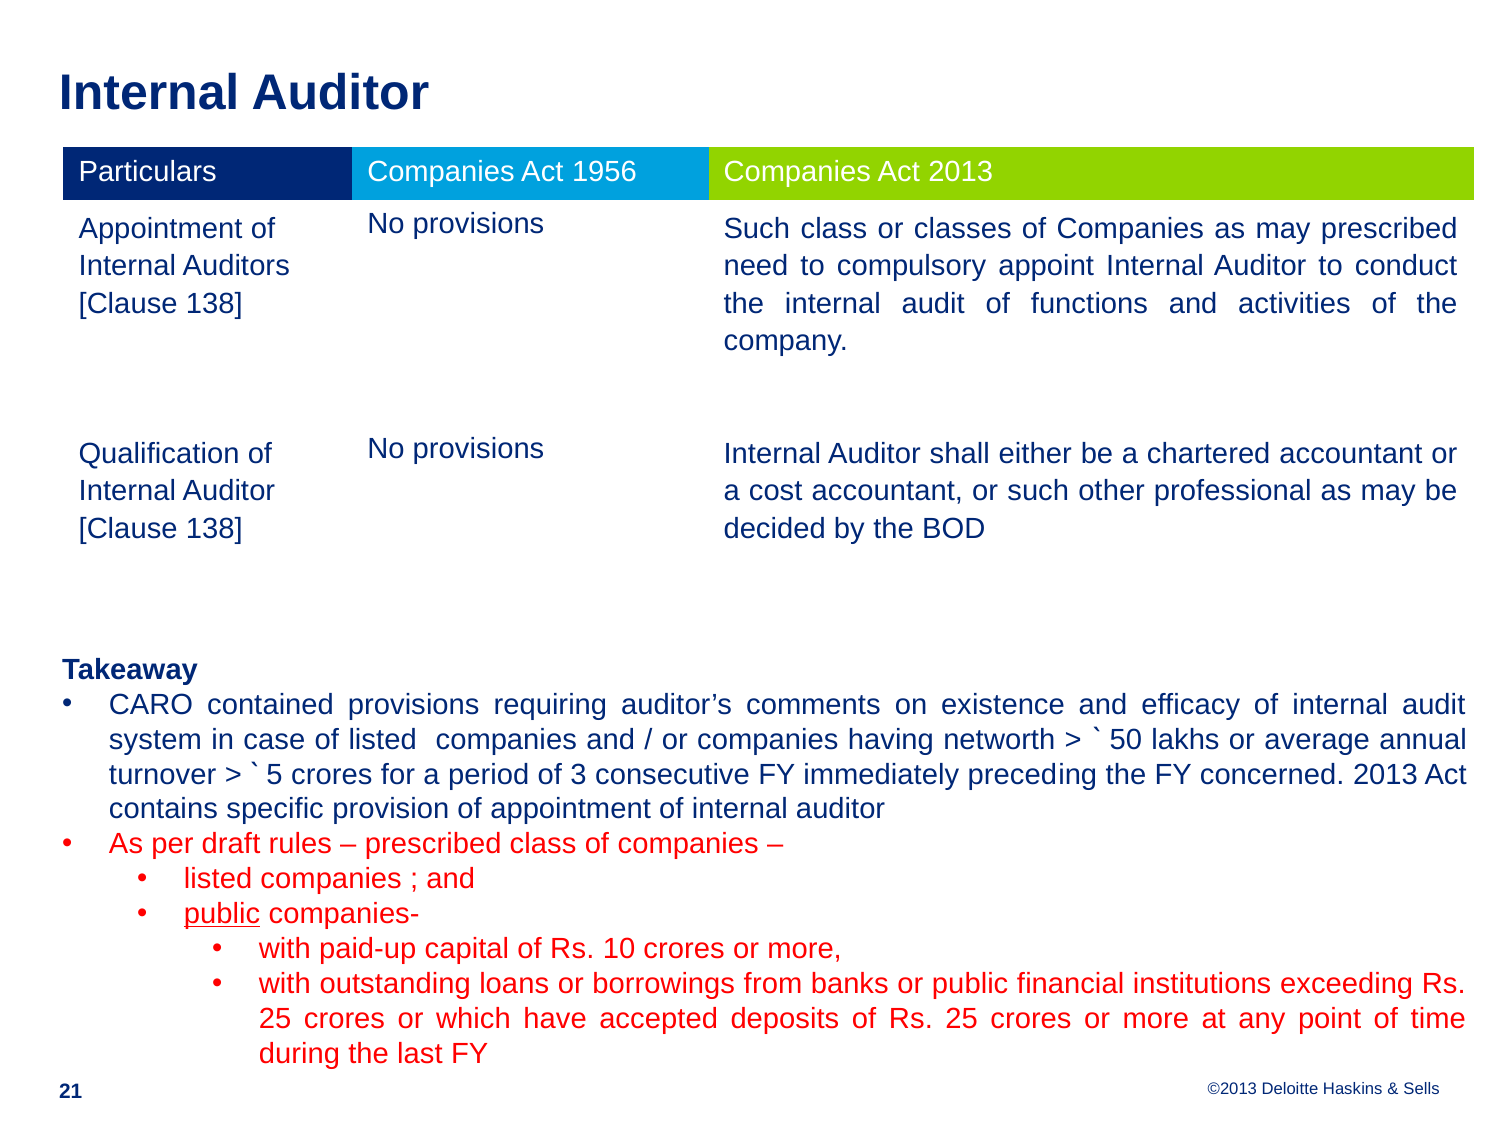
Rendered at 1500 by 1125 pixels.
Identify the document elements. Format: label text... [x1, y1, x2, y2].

table_header Companies Act 1956 [352, 147, 709, 200]
table_cell No provisions [352, 425, 709, 609]
table_header Particulars [63, 147, 352, 200]
slide_number 21 [59, 1077, 119, 1098]
text_box Takeaway CARO contained provisions requiring auditor’s comments on existence and efficacy of internal audit system in case of listed companies and / or companies having networth > ` 50 lakhs or average annual turnover > ` 5 crores for a period of 3 consecutive FY immediately preced­ing the FY concerned. 2013 Act contains specific provision of appointment of internal auditor As per draft rules – prescribed class of companies – listed companies ; and public companies- with paid-up capital of Rs. 10 crores or more, with outstanding loans or borrowings from banks or public financial institutions exceeding Rs. 25 crores or which have accepted deposits of Rs. 25 crores or more at any point of time during the last FY [62, 650, 1468, 1063]
title Internal Auditor [59, 59, 1441, 163]
table_cell Appointment of Internal Auditors [Clause 138] [63, 200, 352, 425]
table_cell Qualification of Internal Auditor [Clause 138] [63, 425, 352, 609]
table_cell Internal Auditor shall either be a chartered accountant or a cost accountant, or such other professional as may be decided by the BOD [709, 425, 1474, 609]
table_cell Such class or classes of Companies as may prescribed need to compulsory appoint Internal Auditor to conduct the internal audit of functions and activities of the company. [709, 200, 1474, 425]
table_header Companies Act 2013 [709, 147, 1474, 200]
table_cell No provisions [352, 200, 709, 425]
